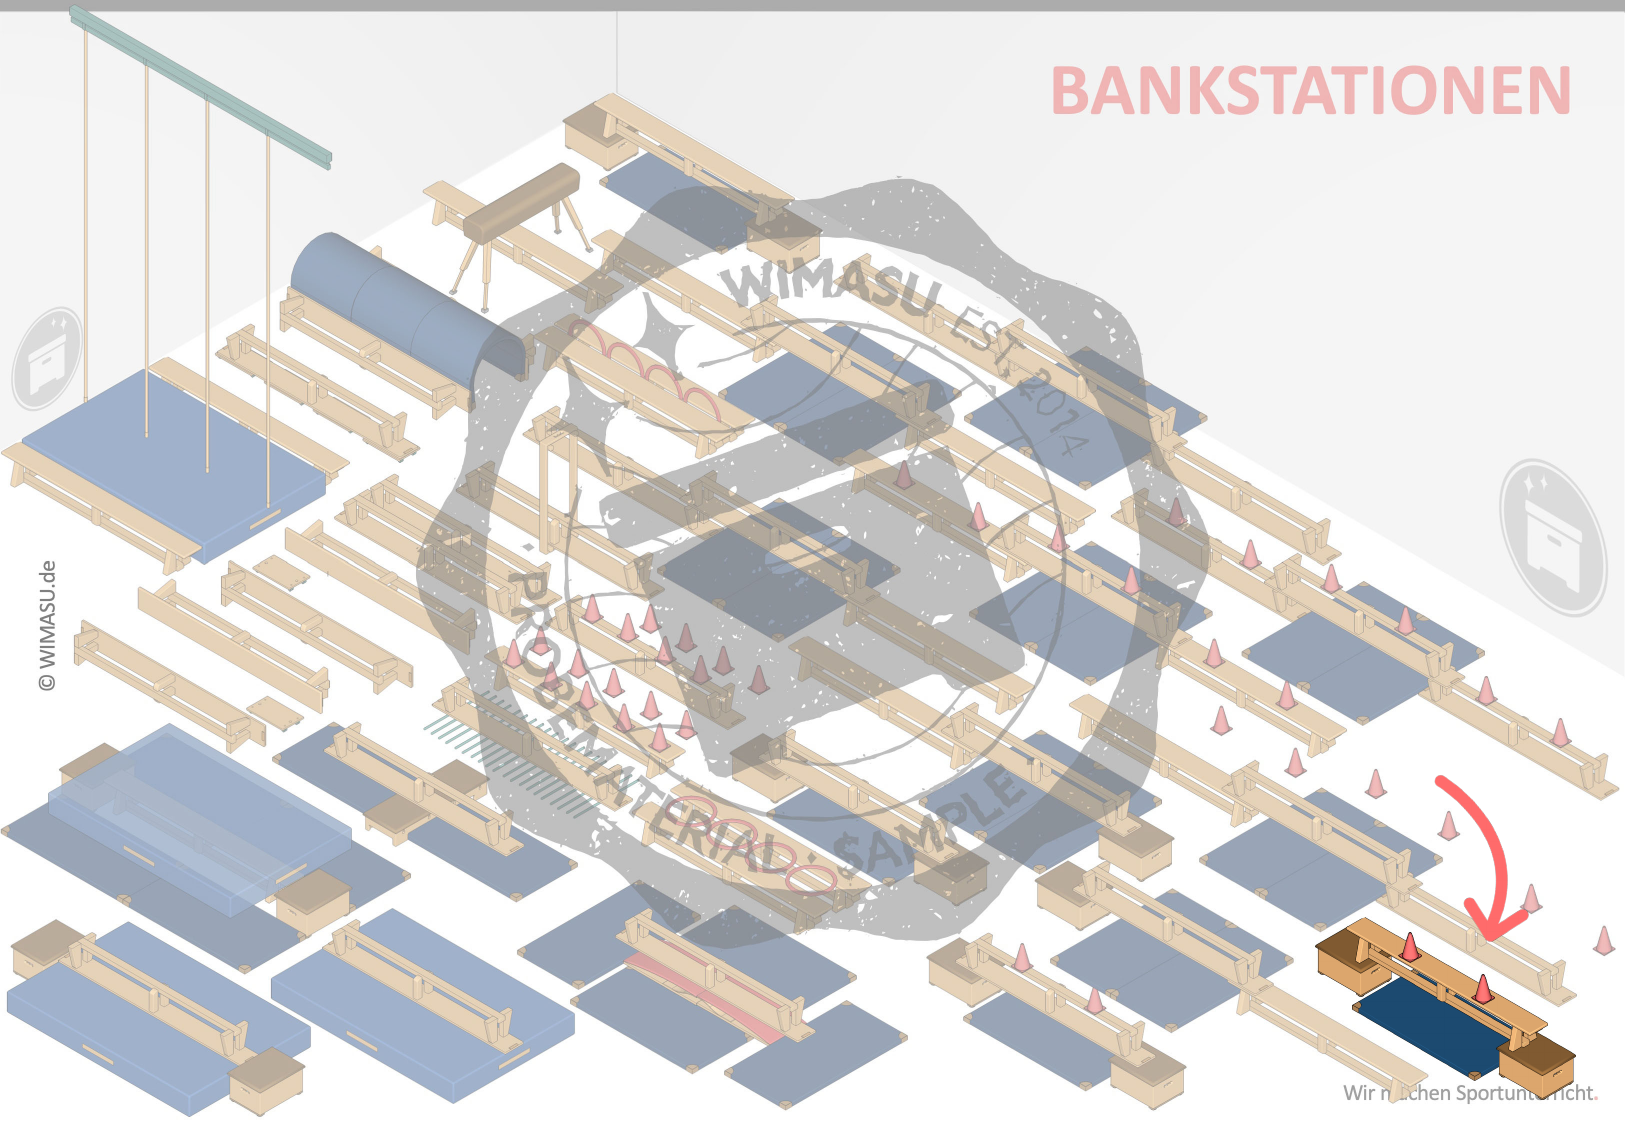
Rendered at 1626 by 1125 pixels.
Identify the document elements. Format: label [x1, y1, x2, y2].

text_box [1315, 917, 1576, 1100]
picture [0, 0, 1625, 1125]
